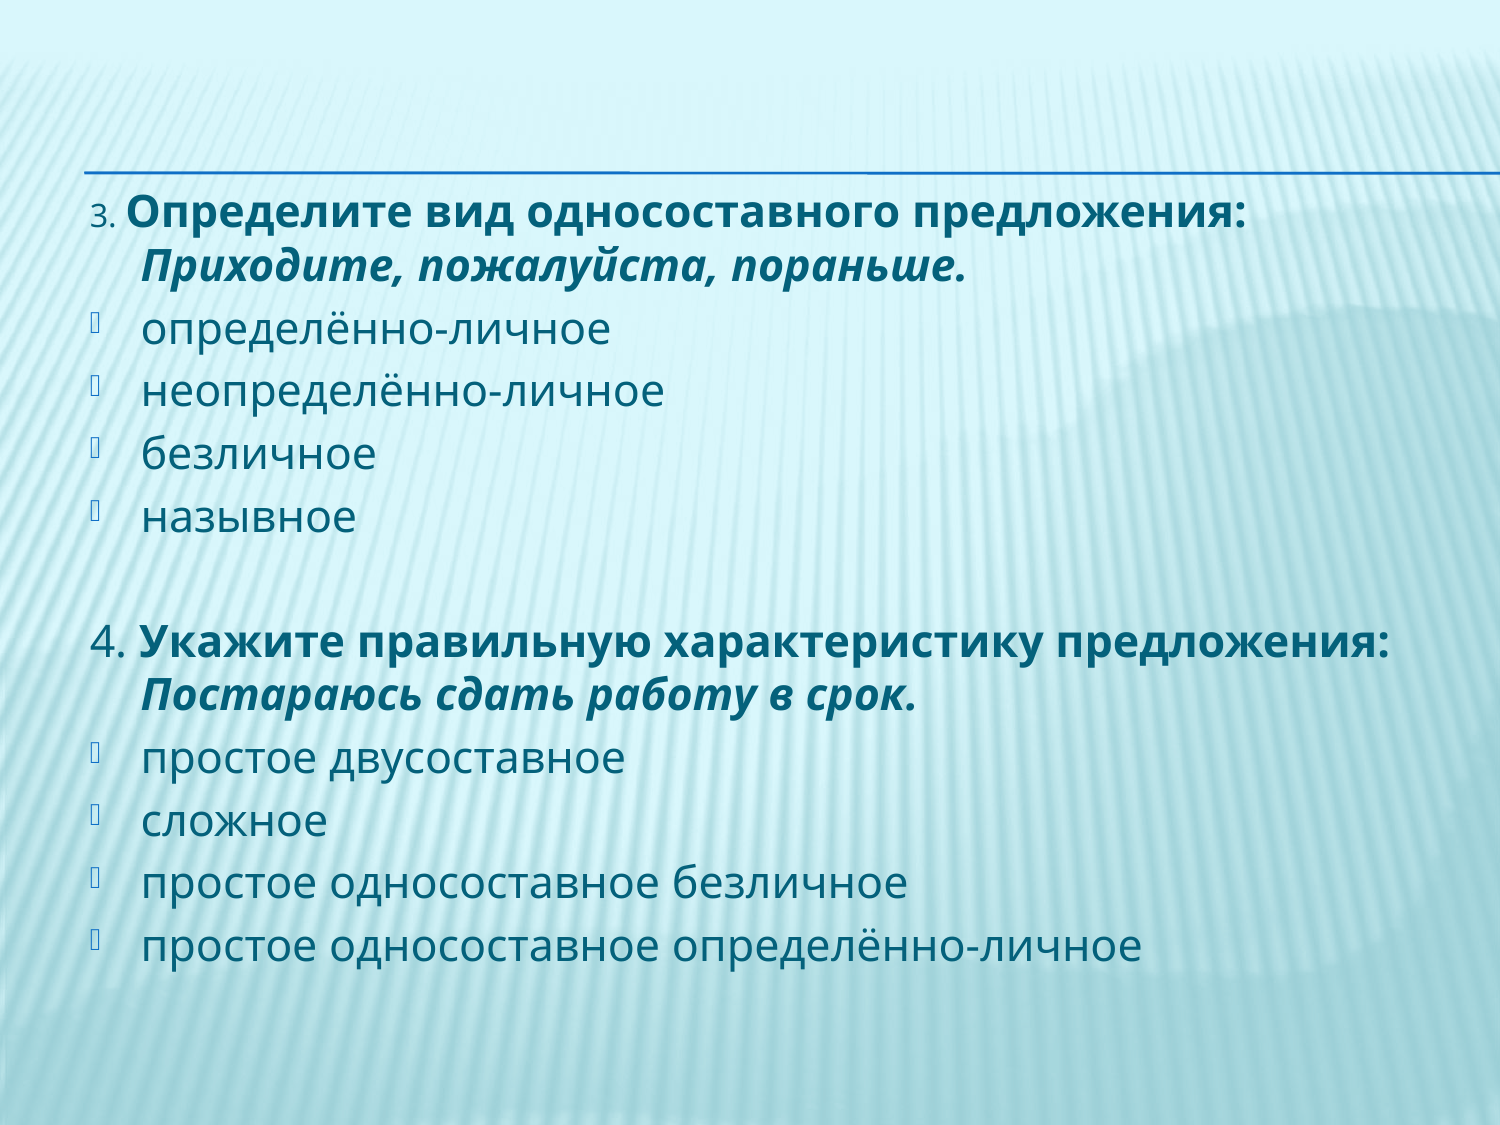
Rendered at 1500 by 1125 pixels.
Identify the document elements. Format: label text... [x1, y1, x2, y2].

list 3. Определите вид односоставного предложения: Приходите, пожалуйста, пораньше. определённо-личное неопределённо-личное безличное назывное 4. Укажите правильную характеристику предложения: Постараюсь сдать работу в срок. простое двусоставное сложное простое односоставное безличное простое односоставное определённо-личное [75, 175, 1425, 1043]
